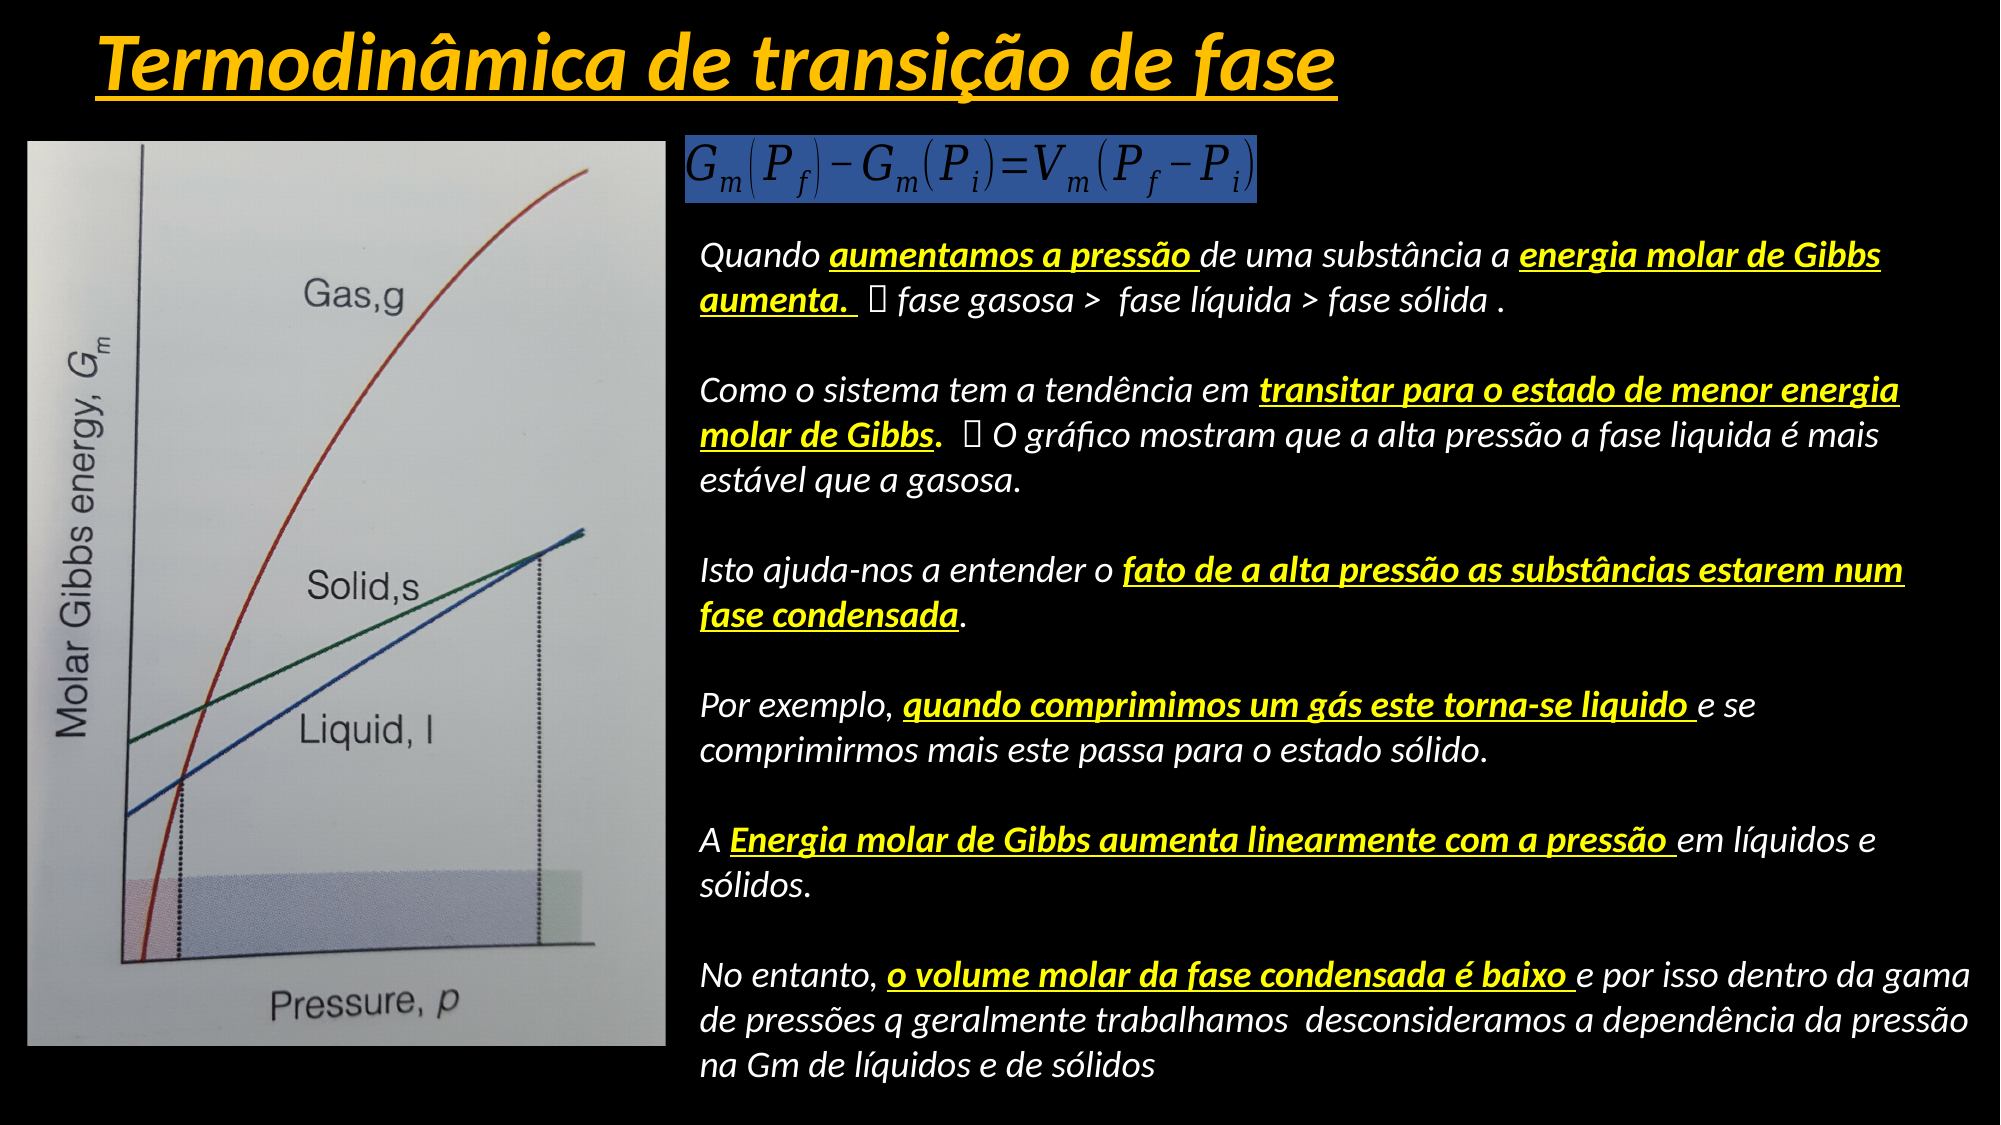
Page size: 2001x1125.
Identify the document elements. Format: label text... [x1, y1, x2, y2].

picture [0, 141, 799, 1046]
text_box Quando aumentamos a pressão de uma substância a energia molar de Gibbs aumenta.  fase gasosa > fase líquida > fase sólida . Como o sistema tem a tendência em transitar para o estado de menor energia molar de Gibbs.  O gráfico mostram que a alta pressão a fase liquida é mais estável que a gasosa. Isto ajuda-nos a entender o fato de a alta pressão as substâncias estarem num fase condensada. Por exemplo, quando comprimimos um gás este torna-se liquido e se comprimirmos mais este passa para o estado sólido. A Energia molar de Gibbs aumenta linearmente com a pressão em líquidos e sólidos. No entanto, o volume molar da fase condensada é baixo e por isso dentro da gama de pressões q geralmente trabalhamos desconsideramos a dependência da pressão na Gm de líquidos e de sólidos [684, 222, 1987, 1125]
text_box Termodinâmica de transição de fase [80, 0, 1544, 115]
